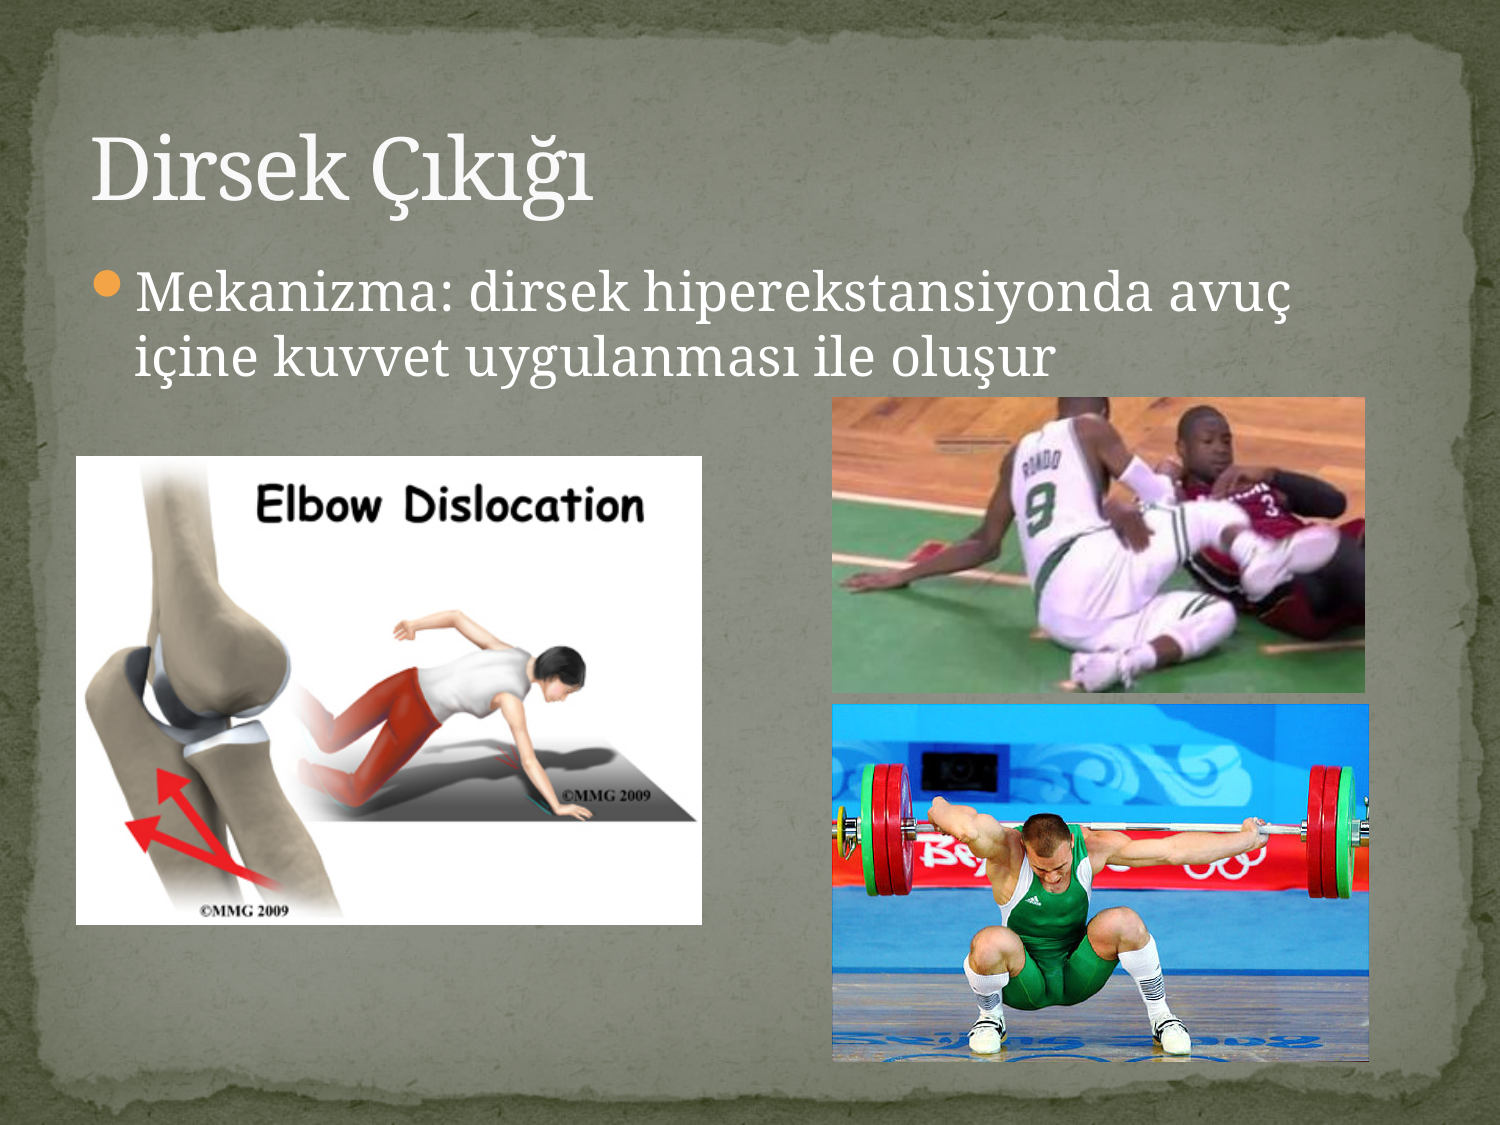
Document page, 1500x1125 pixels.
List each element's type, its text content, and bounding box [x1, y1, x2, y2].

picture [832, 397, 1365, 693]
picture [832, 704, 1369, 1062]
title Dirsek Çıkığı [74, 24, 1425, 225]
picture [76, 456, 702, 925]
list Mekanizma: dirsek hiperekstansiyonda avuç içine kuvvet uygulanması ile oluşur [75, 249, 1425, 1000]
